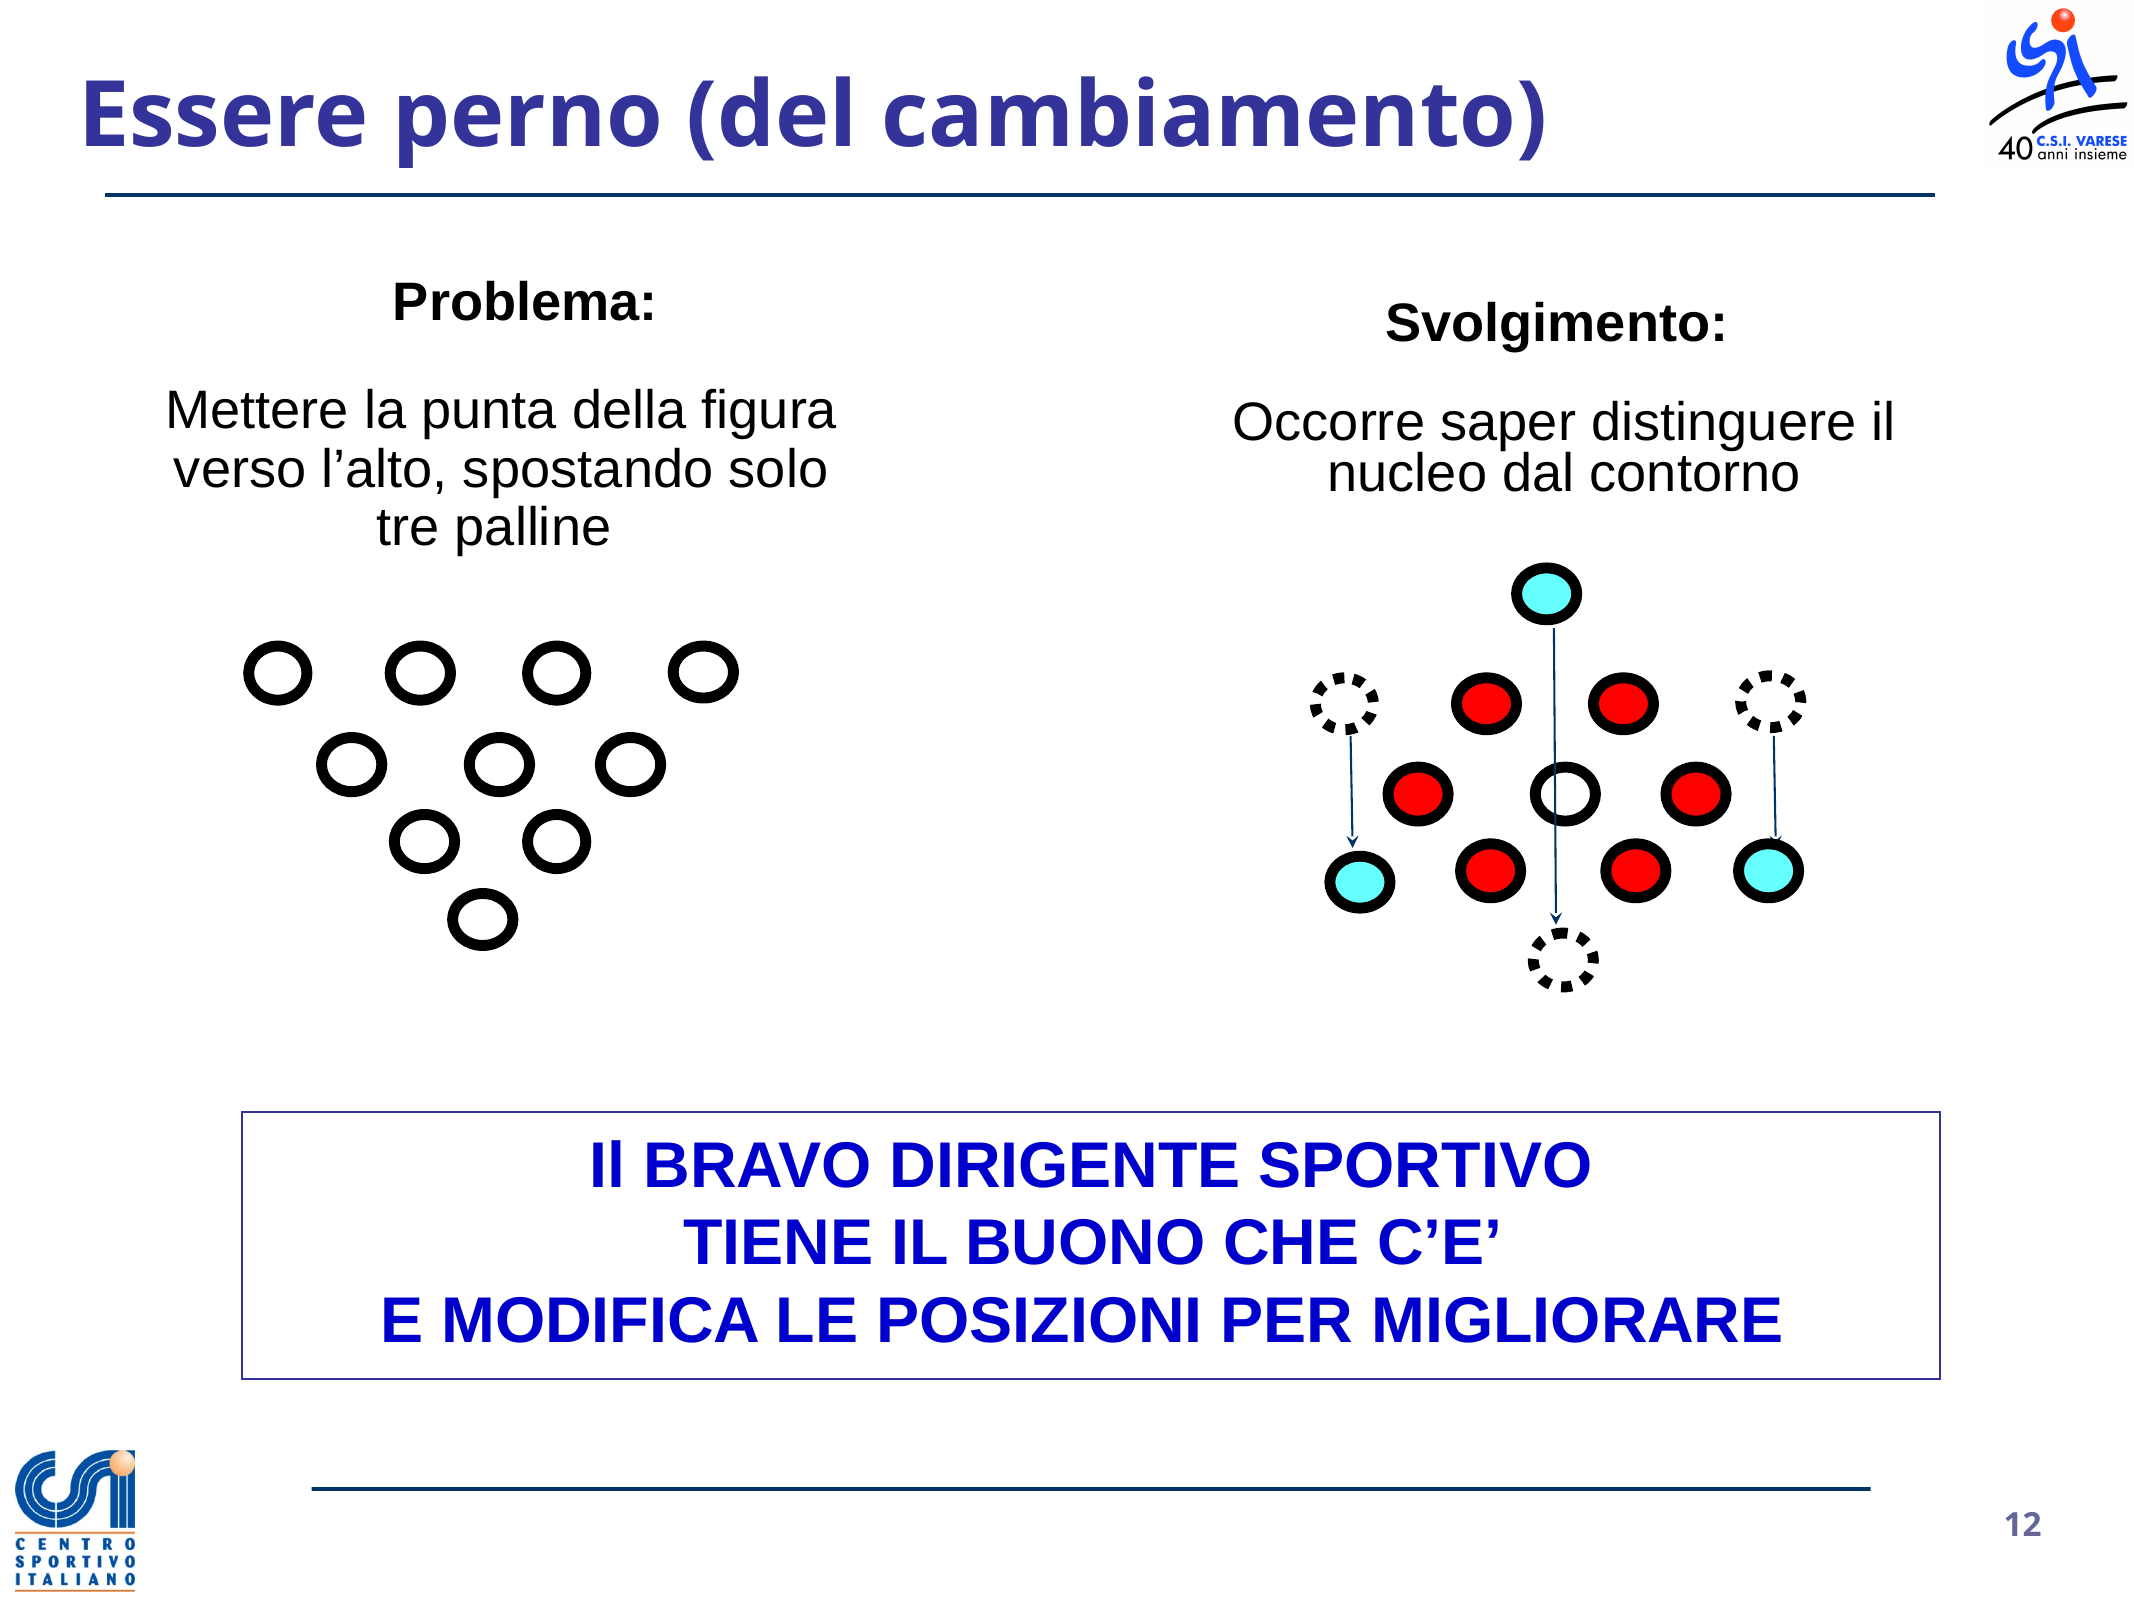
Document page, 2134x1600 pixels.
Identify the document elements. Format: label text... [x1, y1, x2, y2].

picture [15, 1450, 135, 1592]
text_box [1315, 567, 1801, 988]
text_box 12 [1617, 1493, 2063, 1565]
text_box Il BRAVO DIRIGENTE SPORTIVO TIENE IL BUONO CHE C’E’ E MODIFICA LE POSIZIONI PER MIGLIORARE [242, 1111, 1941, 1379]
text_box Essere perno (del cambiamento) [59, 56, 1981, 183]
picture [1984, 0, 2134, 169]
text_box Svolgimento: [1208, 289, 1906, 376]
text_box Mettere la punta della figura verso l’alto, spostando solo tre palline [124, 371, 880, 575]
text_box Problema: [177, 272, 874, 359]
text_box Occorre saper distinguere il nucleo dal contorno [1155, 387, 1974, 526]
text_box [248, 645, 734, 946]
